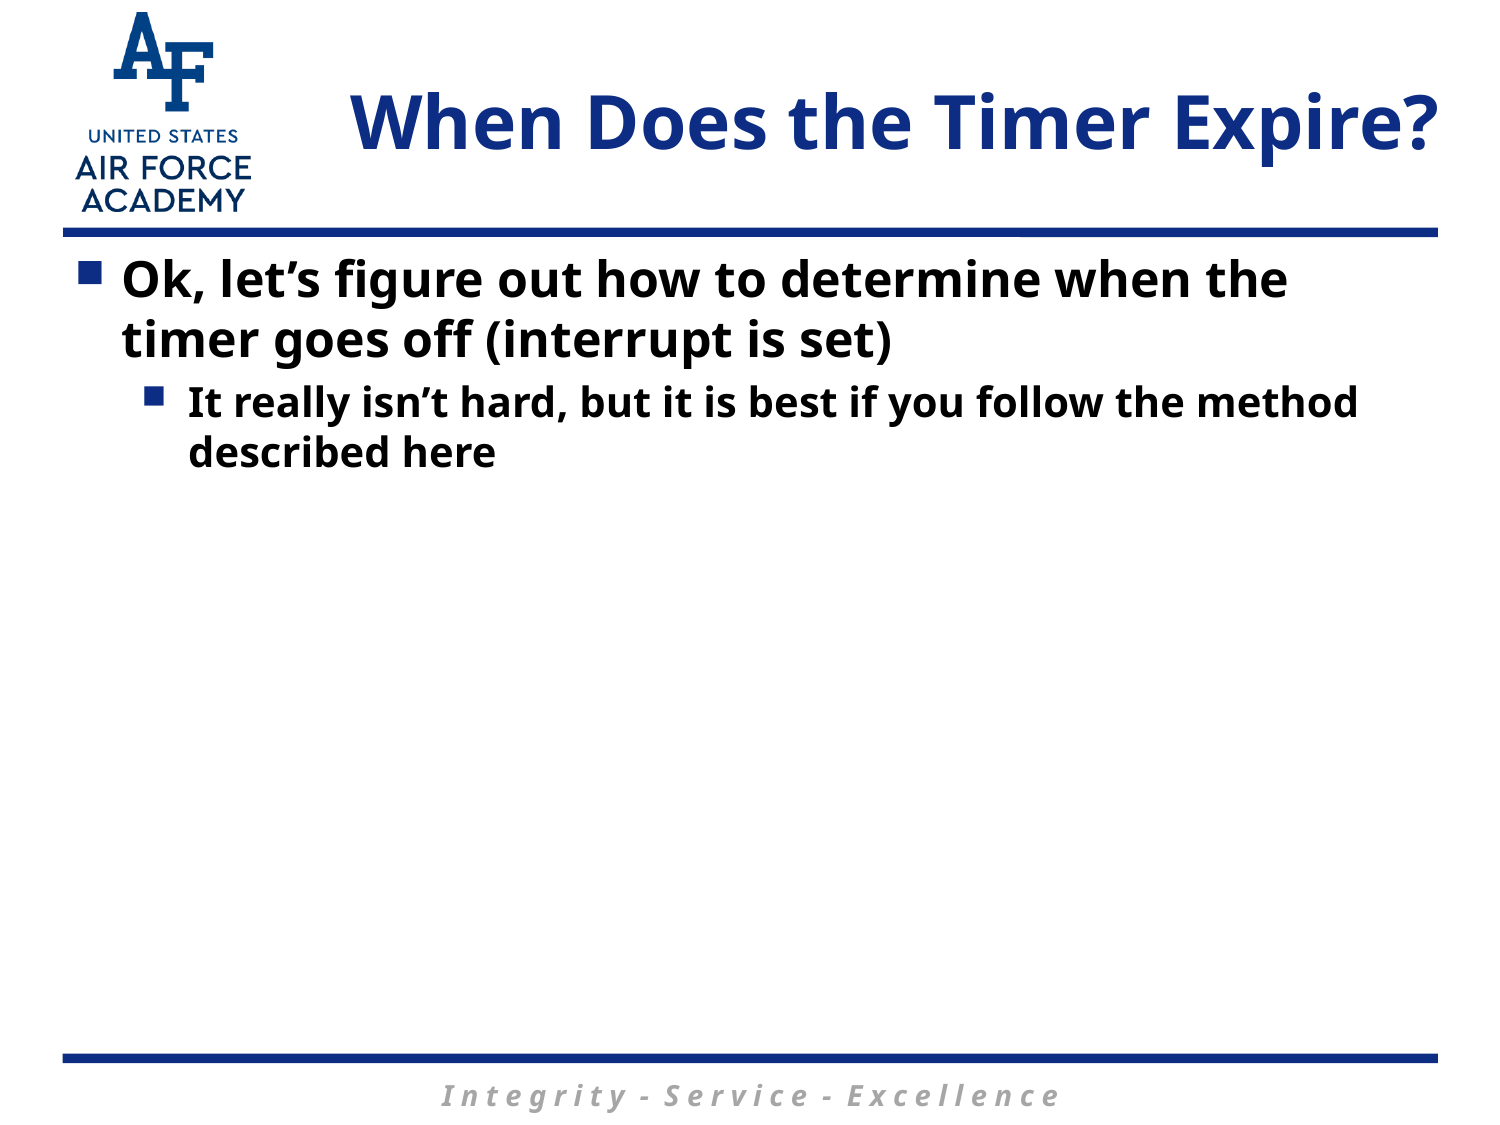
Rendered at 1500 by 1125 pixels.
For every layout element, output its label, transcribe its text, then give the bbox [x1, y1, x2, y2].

list Ok, let’s figure out how to determine when the timer goes off (interrupt is set) It really isn’t hard, but it is best if you follow the method described here [59, 239, 1441, 1051]
picture [75, 12, 251, 212]
title When Does the Timer Expire? [299, 29, 1456, 211]
